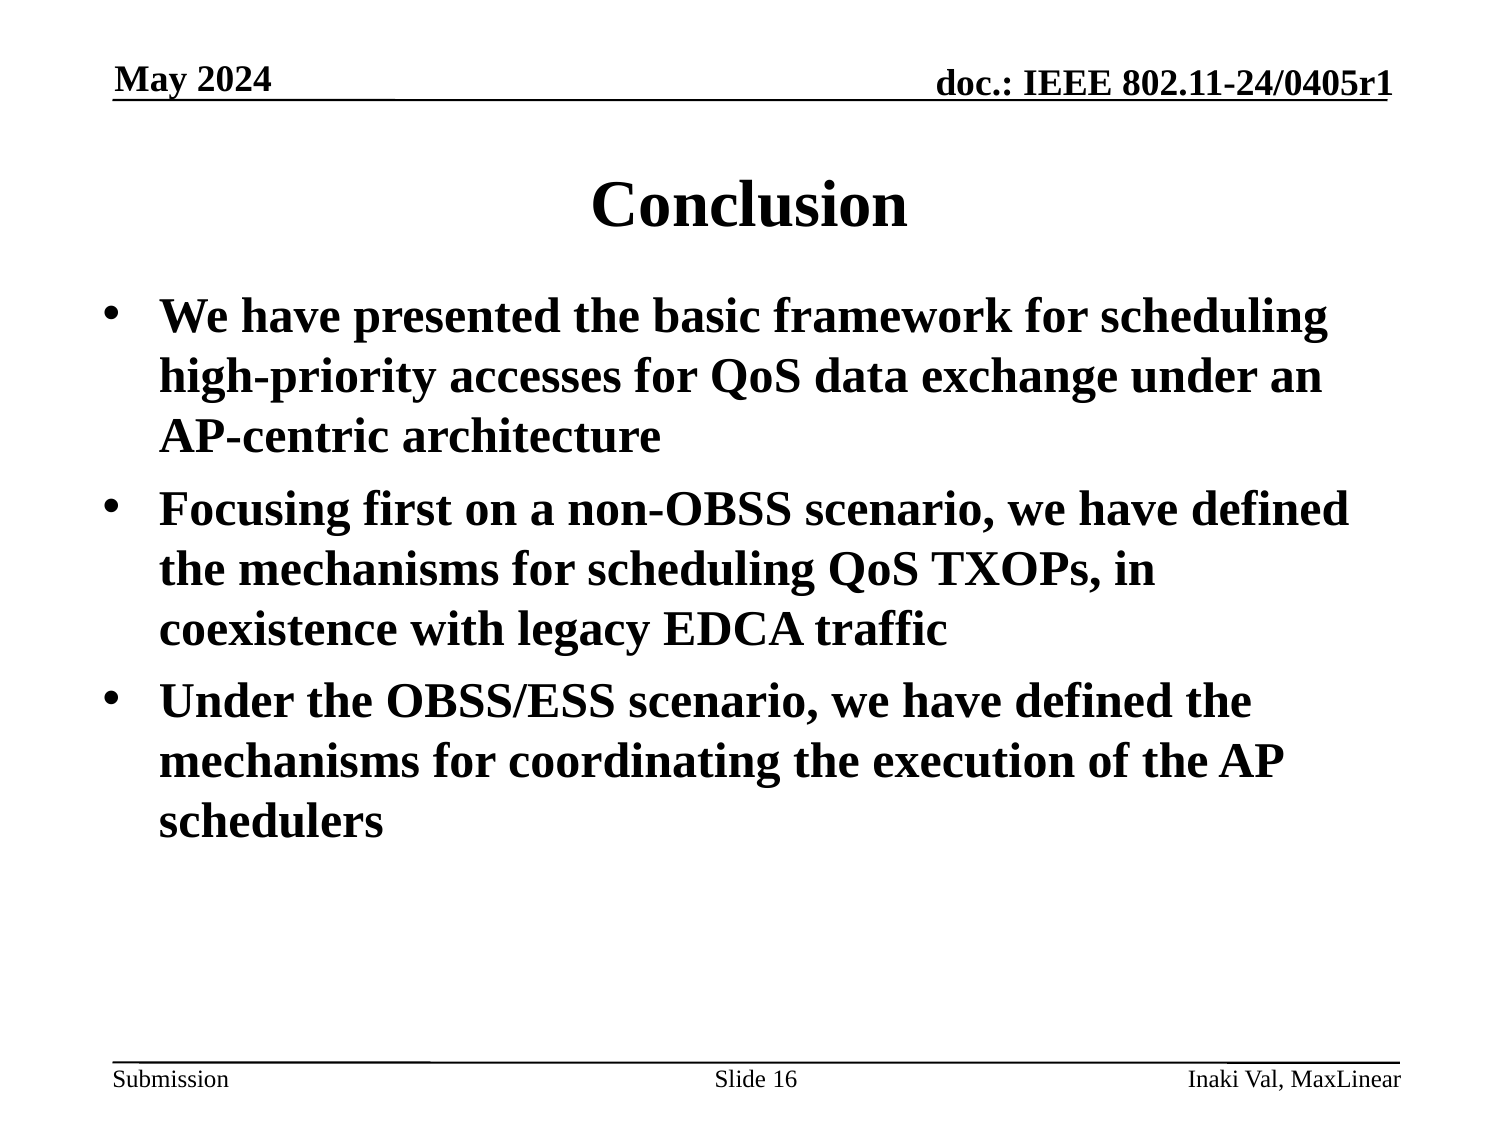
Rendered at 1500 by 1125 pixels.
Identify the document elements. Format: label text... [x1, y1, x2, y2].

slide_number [114, 54, 423, 100]
slide_number Slide 16 [712, 1061, 800, 1123]
footer Inaki Val, MaxLinear [878, 1061, 1402, 1093]
list We have presented the basic framework for scheduling high-priority accesses for QoS data exchange under an AP-centric architecture Focusing first on a non-OBSS scenario, we have defined the mechanisms for scheduling QoS TXOPs, in coexistence with legacy EDCA traffic Under the OBSS/ESS scenario, we have defined the mechanisms for coordinating the execution of the AP schedulers [87, 274, 1402, 1028]
title Conclusion [112, 112, 1388, 274]
